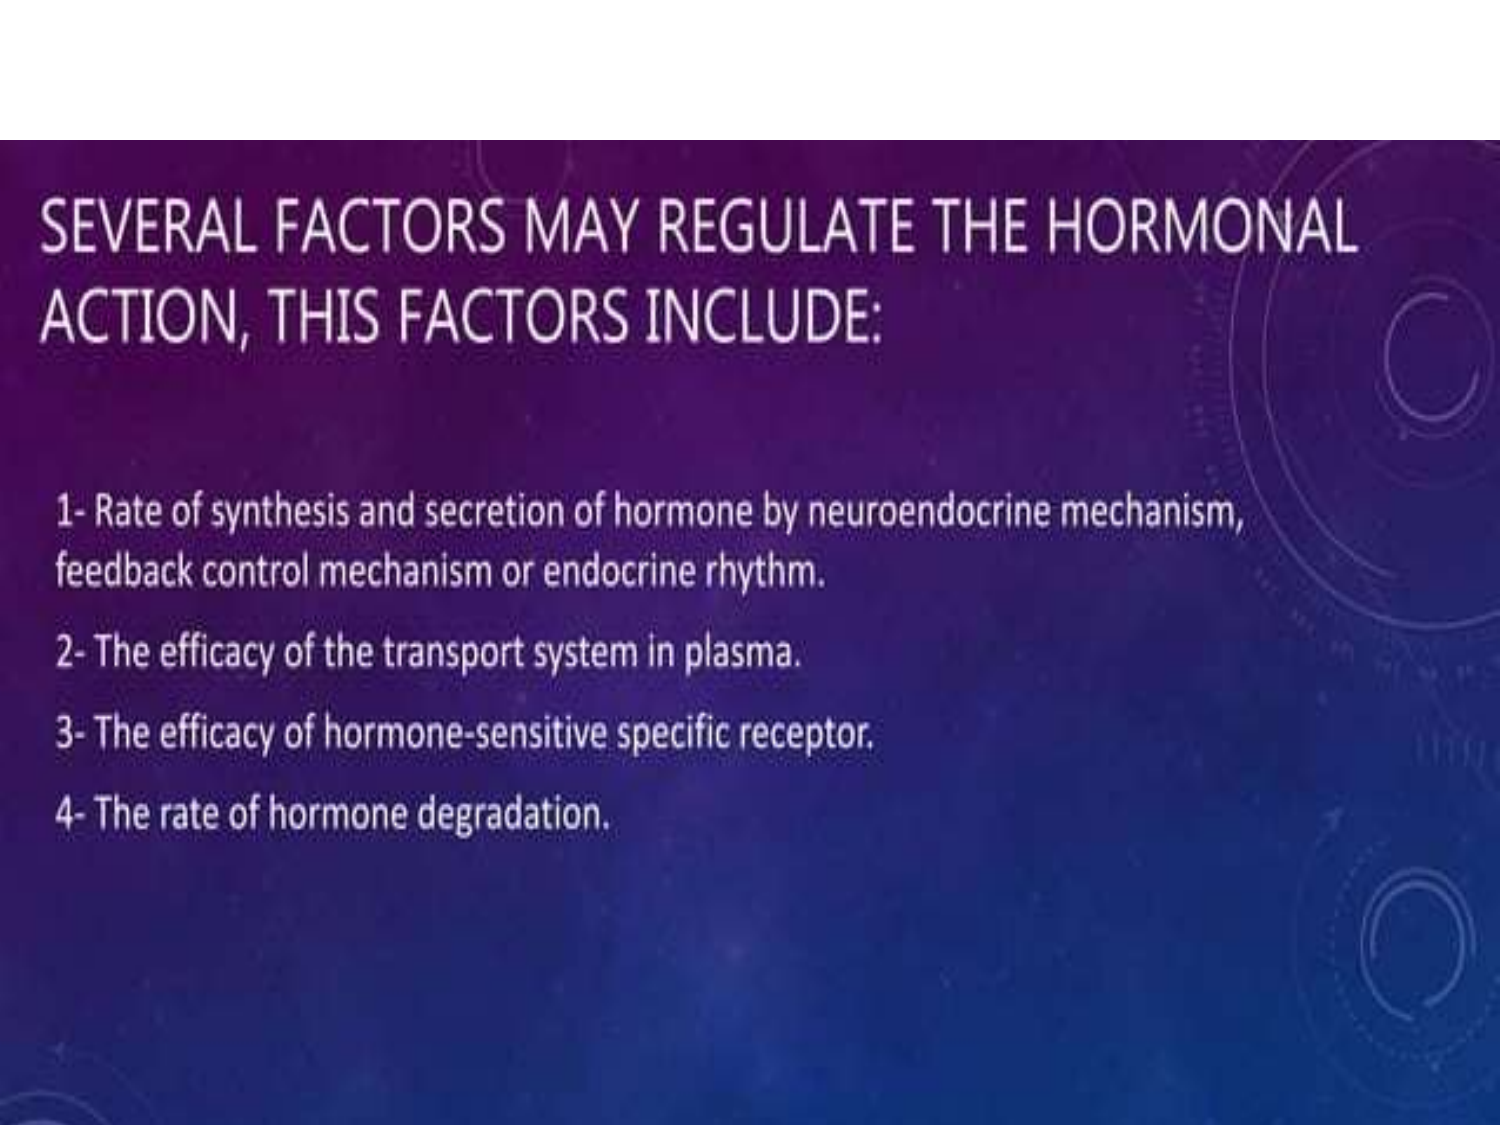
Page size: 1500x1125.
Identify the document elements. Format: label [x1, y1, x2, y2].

picture [0, 139, 1500, 1125]
